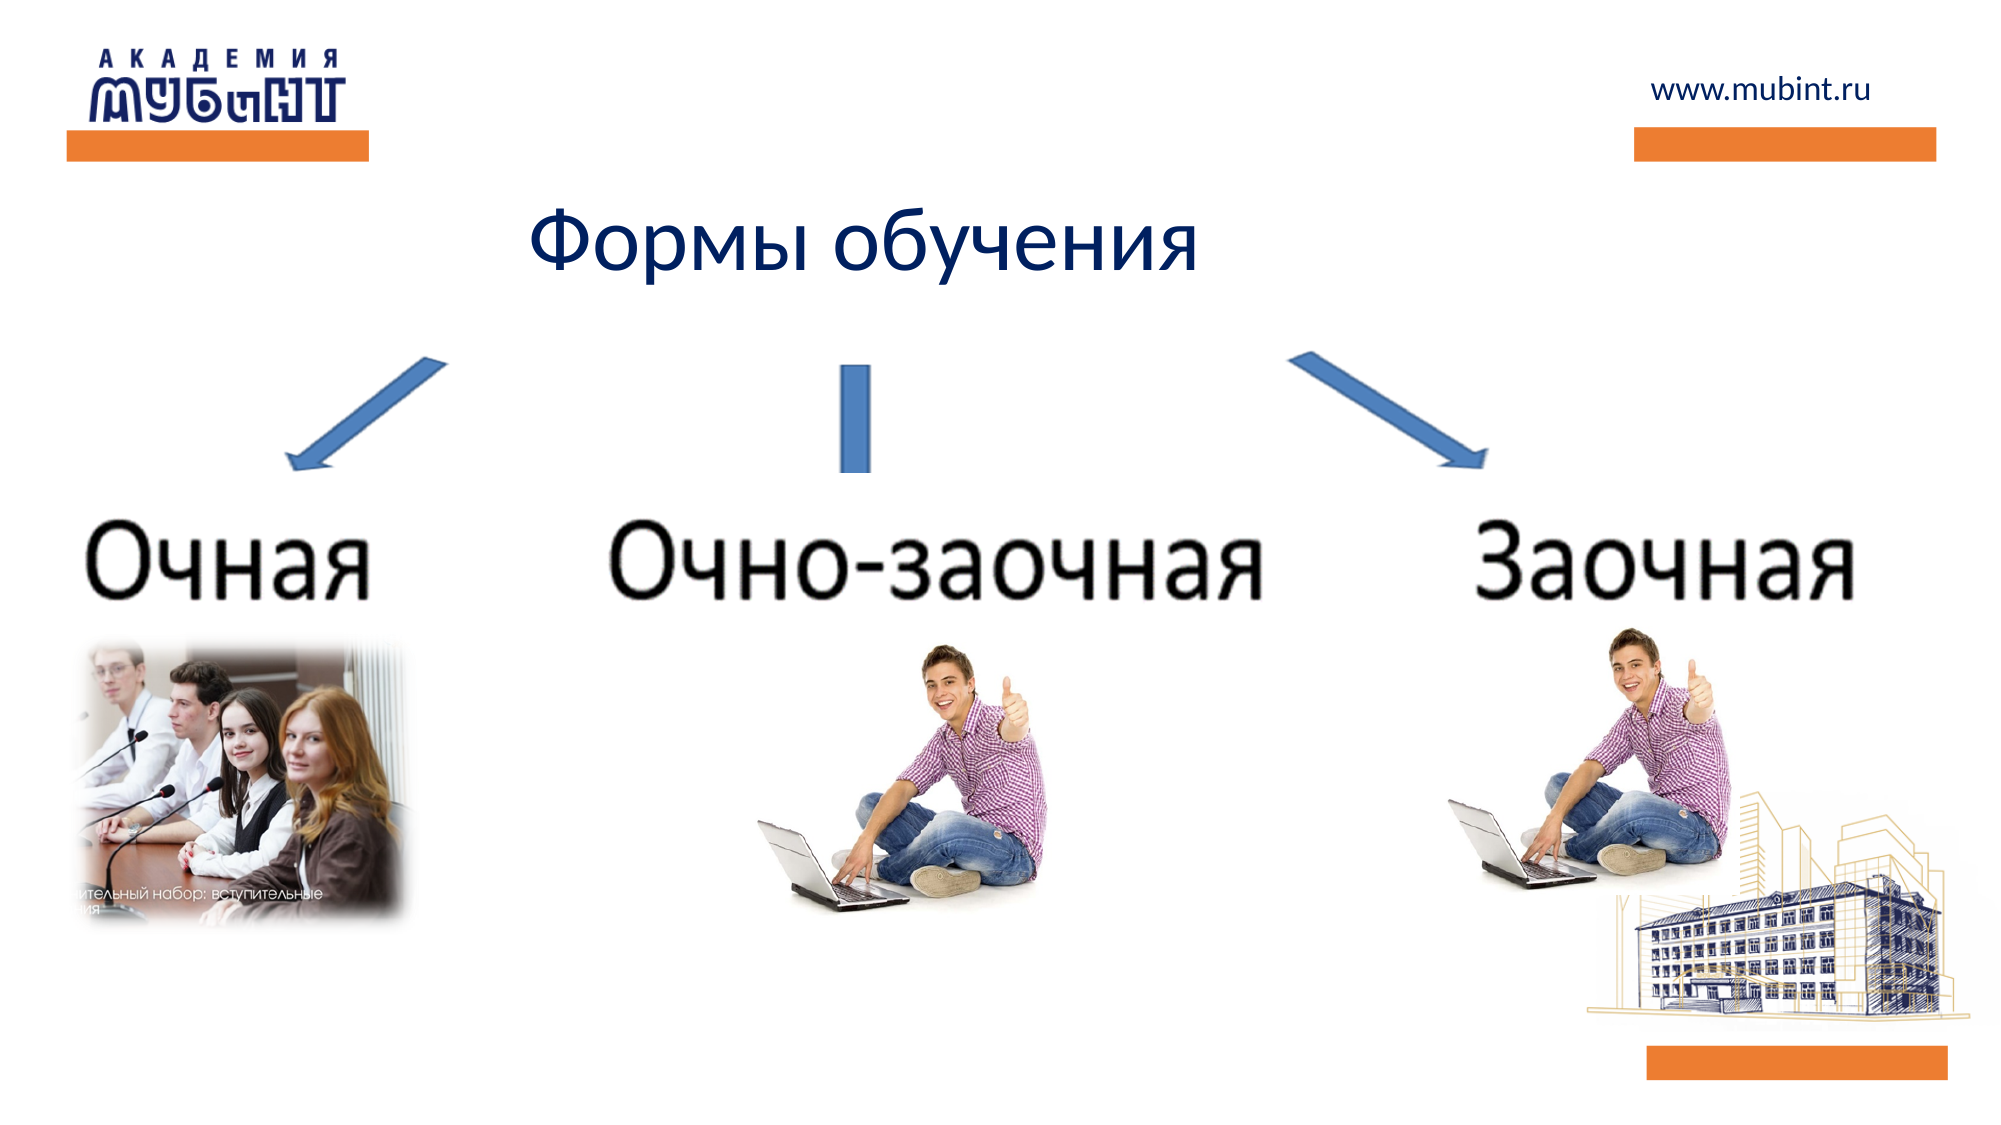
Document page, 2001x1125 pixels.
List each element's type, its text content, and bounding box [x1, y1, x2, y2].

text_box www.mubint.ru [1534, 62, 1988, 116]
title Формы обучения [367, 186, 1363, 298]
picture [0, 0, 2001, 1125]
